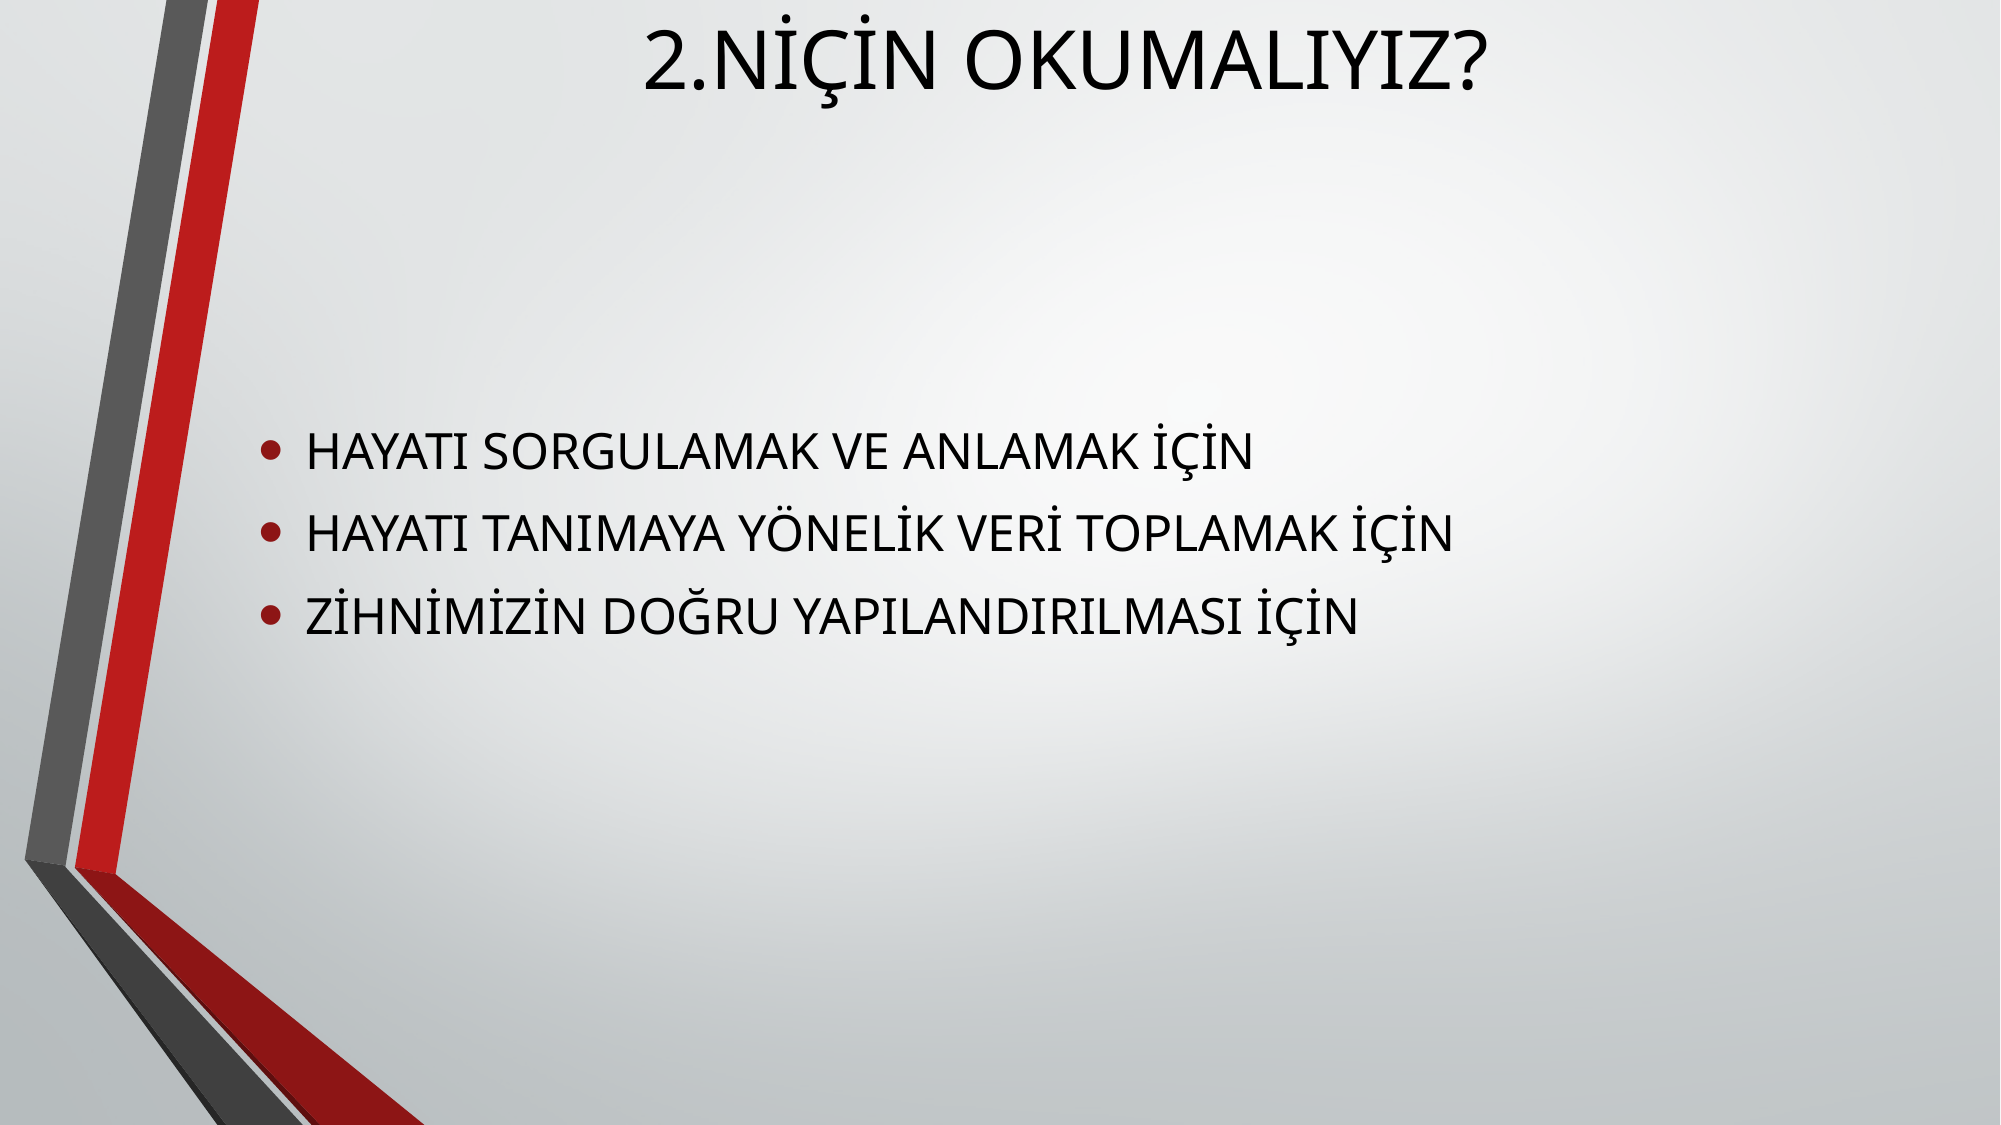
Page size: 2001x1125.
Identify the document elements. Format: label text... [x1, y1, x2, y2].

title 2.NİÇİN OKUMALIYIZ? [243, 0, 1887, 113]
list HAYATI SORGULAMAK VE ANLAMAK İÇİN HAYATI TANIMAYA YÖNELİK VERİ TOPLAMAK İÇİN ZİHNİMİZİN DOĞRU YAPILANDIRILMASI İÇİN [243, 113, 1887, 950]
